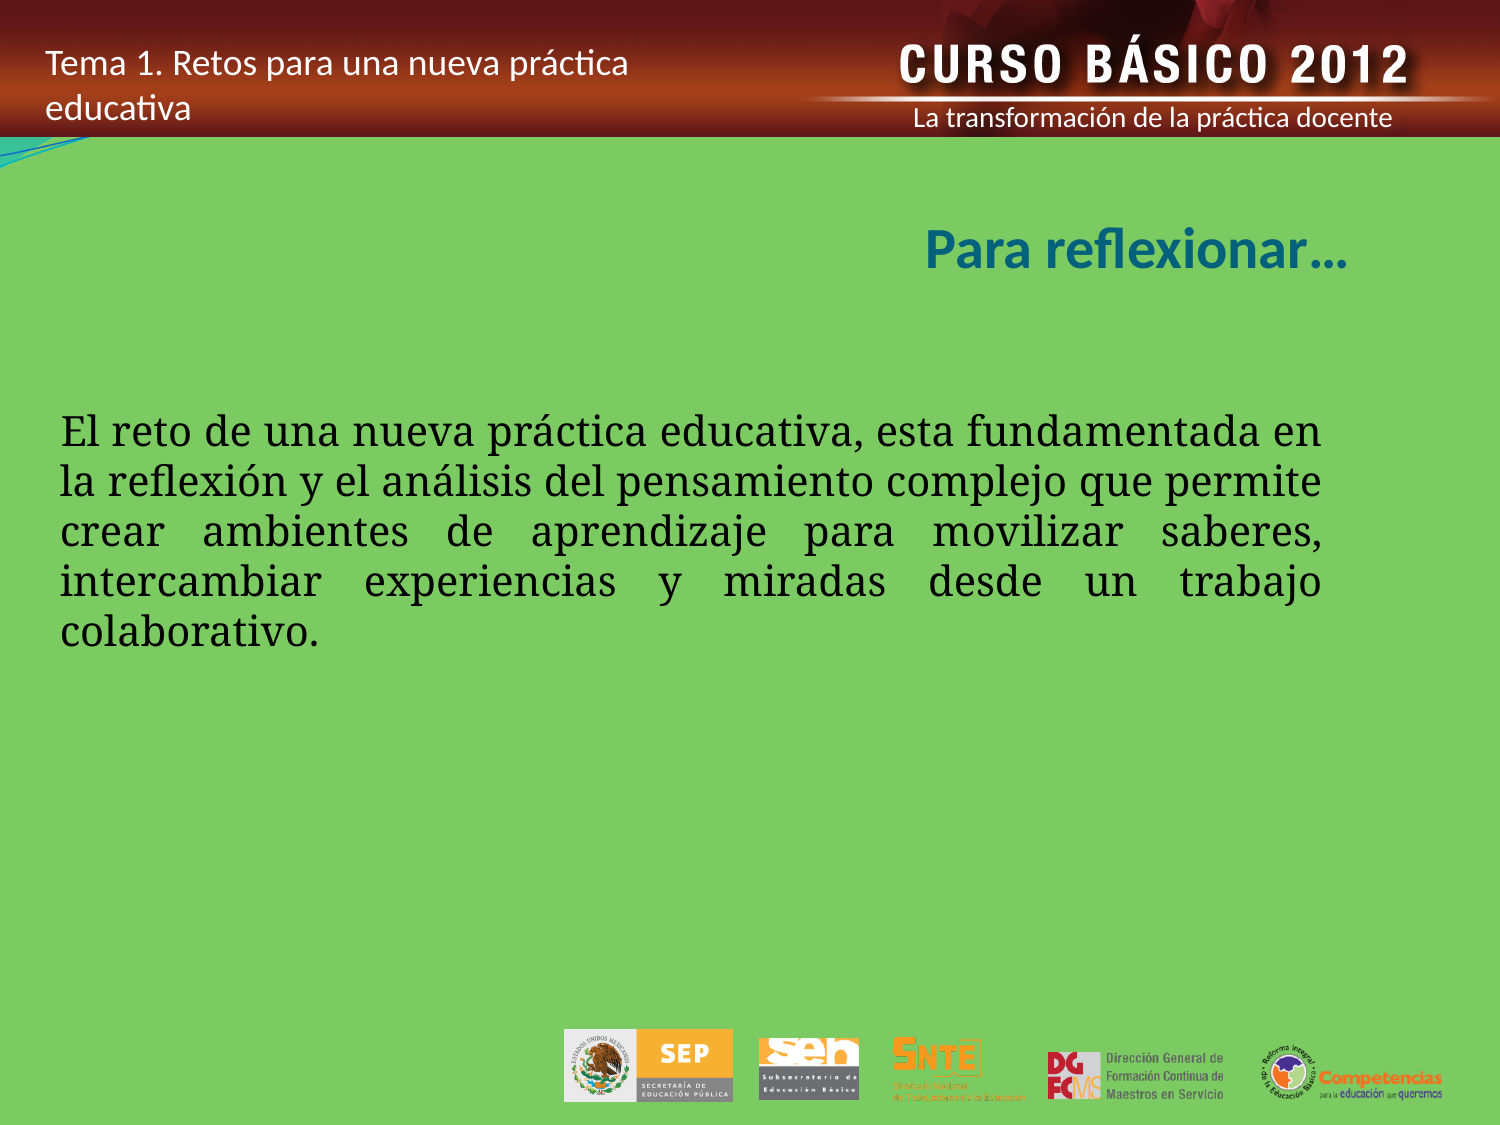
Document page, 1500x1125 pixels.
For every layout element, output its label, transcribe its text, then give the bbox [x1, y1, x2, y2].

picture [1253, 1036, 1442, 1108]
picture [759, 1038, 860, 1101]
picture [563, 1029, 733, 1103]
picture [1048, 1052, 1223, 1100]
picture [893, 1036, 1025, 1103]
picture [0, 0, 1500, 137]
title Para reflexionar… [0, 184, 1350, 281]
list El reto de una nueva práctica educativa, esta fundamentada en la reflexión y el análisis del pensamiento complejo que permite crear ambientes de aprendizaje para movilizar saberes, intercambiar experiencias y miradas desde un trabajo colaborativo. [0, 280, 1338, 997]
